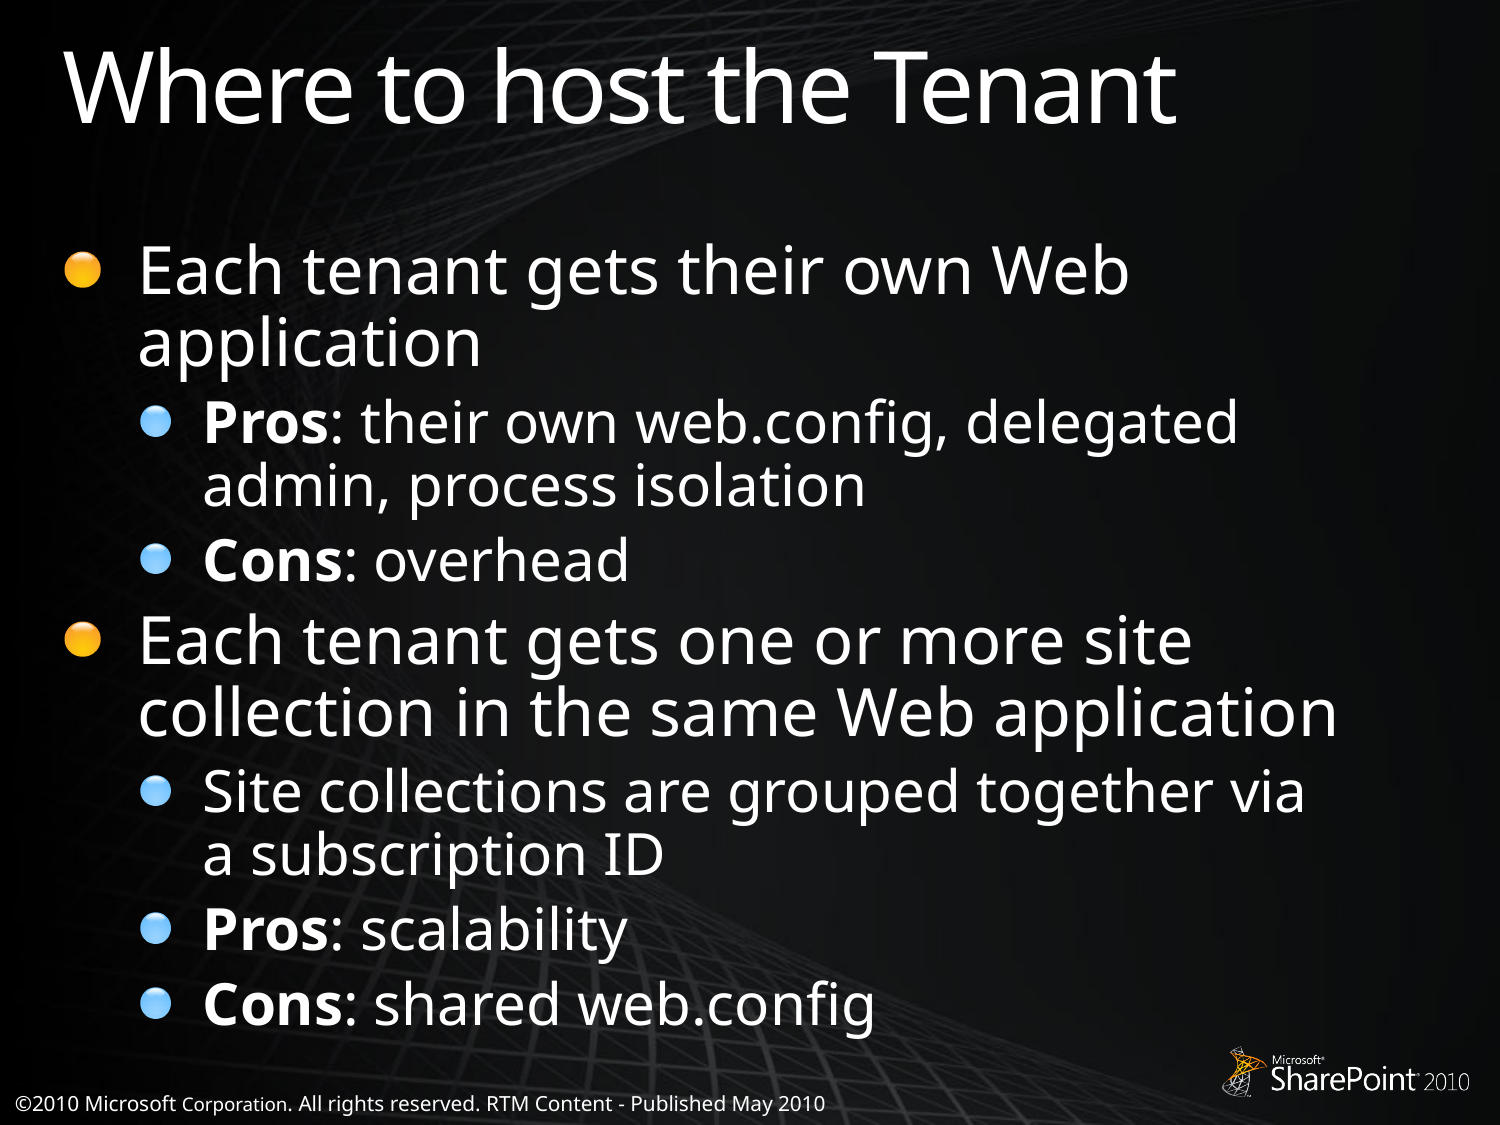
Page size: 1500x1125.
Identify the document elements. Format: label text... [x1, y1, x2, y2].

title Where to host the Tenant [62, 37, 1438, 147]
list Each tenant gets their own Web application Pros: their own web.config, delegated admin, process isolation Cons: overhead Each tenant gets one or more site collection in the same Web application Site collections are grouped together via a subscription ID Pros: scalability Cons: shared web.config [62, 237, 1438, 999]
picture [0, 0, 1500, 1125]
